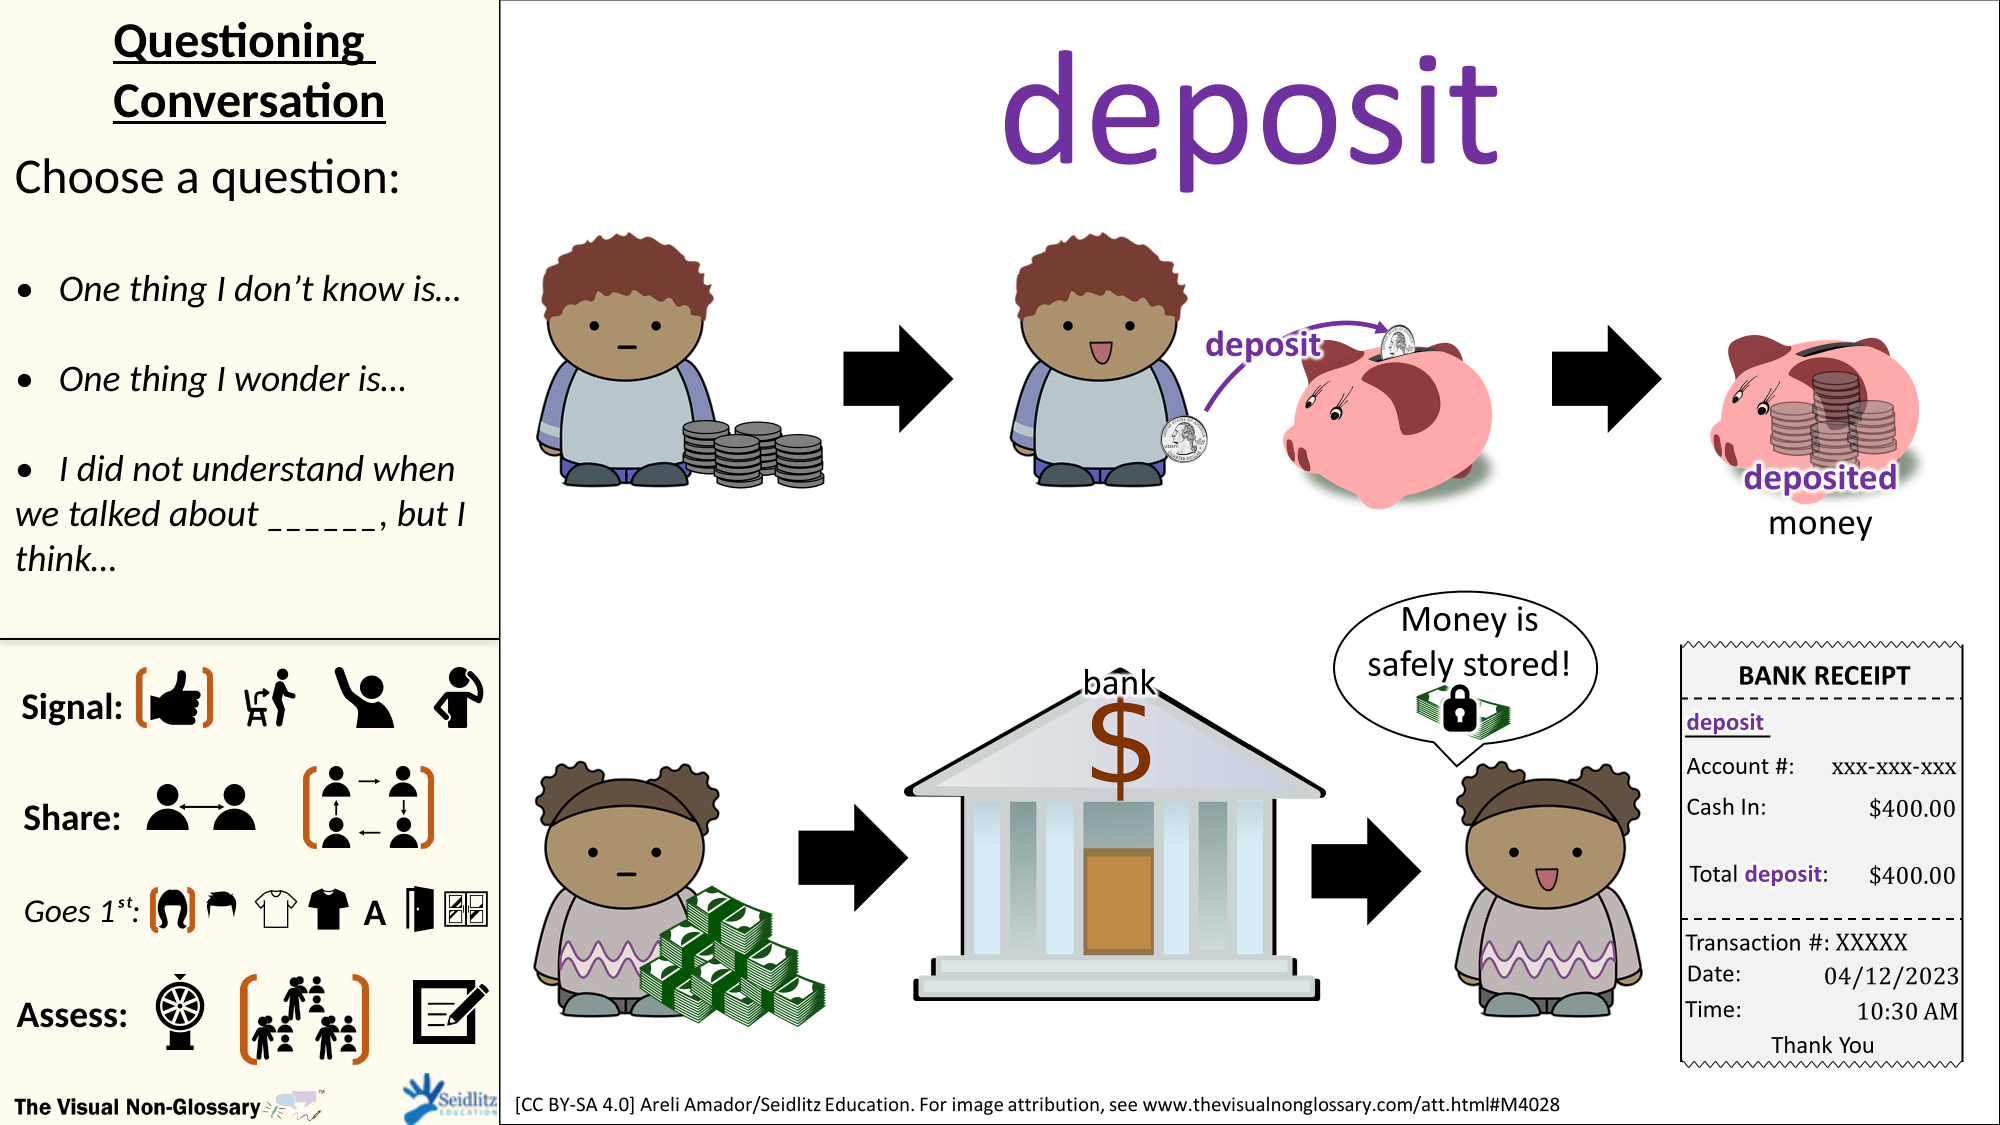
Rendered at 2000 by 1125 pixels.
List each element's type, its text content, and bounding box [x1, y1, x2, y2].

picture [202, 886, 241, 925]
picture [305, 886, 352, 932]
picture [145, 784, 257, 830]
picture [499, 0, 2000, 1125]
text_box Assess: [1, 982, 137, 1043]
text_box Signal: [6, 674, 136, 735]
picture [136, 667, 214, 728]
text_box Goes 1ˢᵗ: [9, 881, 156, 937]
picture [142, 974, 218, 1051]
picture [0, 1084, 328, 1125]
picture [403, 1073, 497, 1125]
picture [239, 974, 370, 1066]
text_box Share: [8, 785, 137, 846]
picture [253, 886, 299, 932]
picture [413, 974, 490, 1051]
text_box A [348, 880, 402, 941]
picture [428, 667, 490, 728]
picture [397, 886, 490, 932]
text_box Choose a question: [0, 135, 494, 211]
picture [302, 766, 434, 850]
picture [149, 886, 196, 934]
picture [239, 667, 301, 728]
text_box Questioning Conversation [98, 0, 401, 135]
text_box • One thing I don’t know is… • One thing I wonder is… • I did not understand when we talked about ______, but I think… [0, 211, 494, 587]
picture [334, 667, 395, 728]
